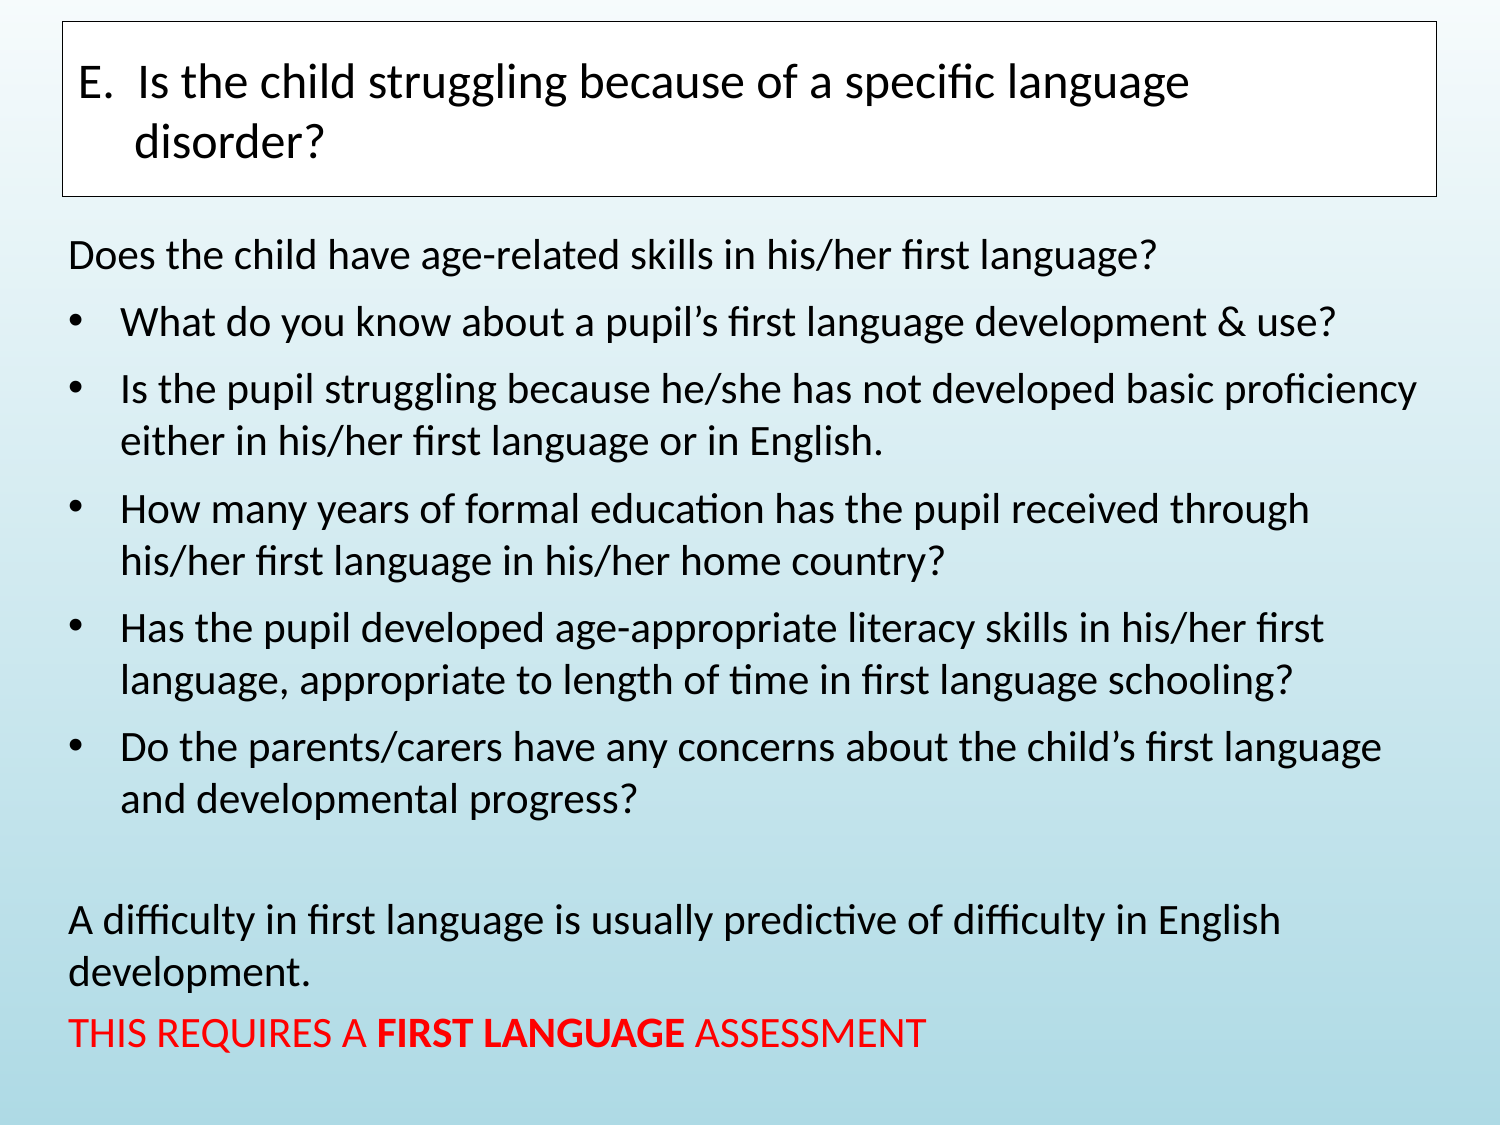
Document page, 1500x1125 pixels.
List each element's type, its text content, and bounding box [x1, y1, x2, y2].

list Does the child have age-related skills in his/her first language? What do you know about a pupil’s first language development & use? Is the pupil struggling because he/she has not developed basic proficiency either in his/her first language or in English. How many years of formal education has the pupil received through his/her first language in his/her home country? Has the pupil developed age-appropriate literacy skills in his/her first language, appropriate to length of time in first language schooling? Do the parents/carers have any concerns about the child’s first language and developmental progress? A difficulty in first language is usually predictive of difficulty in English development. THIS REQUIRES A FIRST LANGUAGE ASSESSMENT [53, 218, 1447, 1073]
title E. Is the child struggling because of a specific language disorder? [62, 21, 1437, 197]
